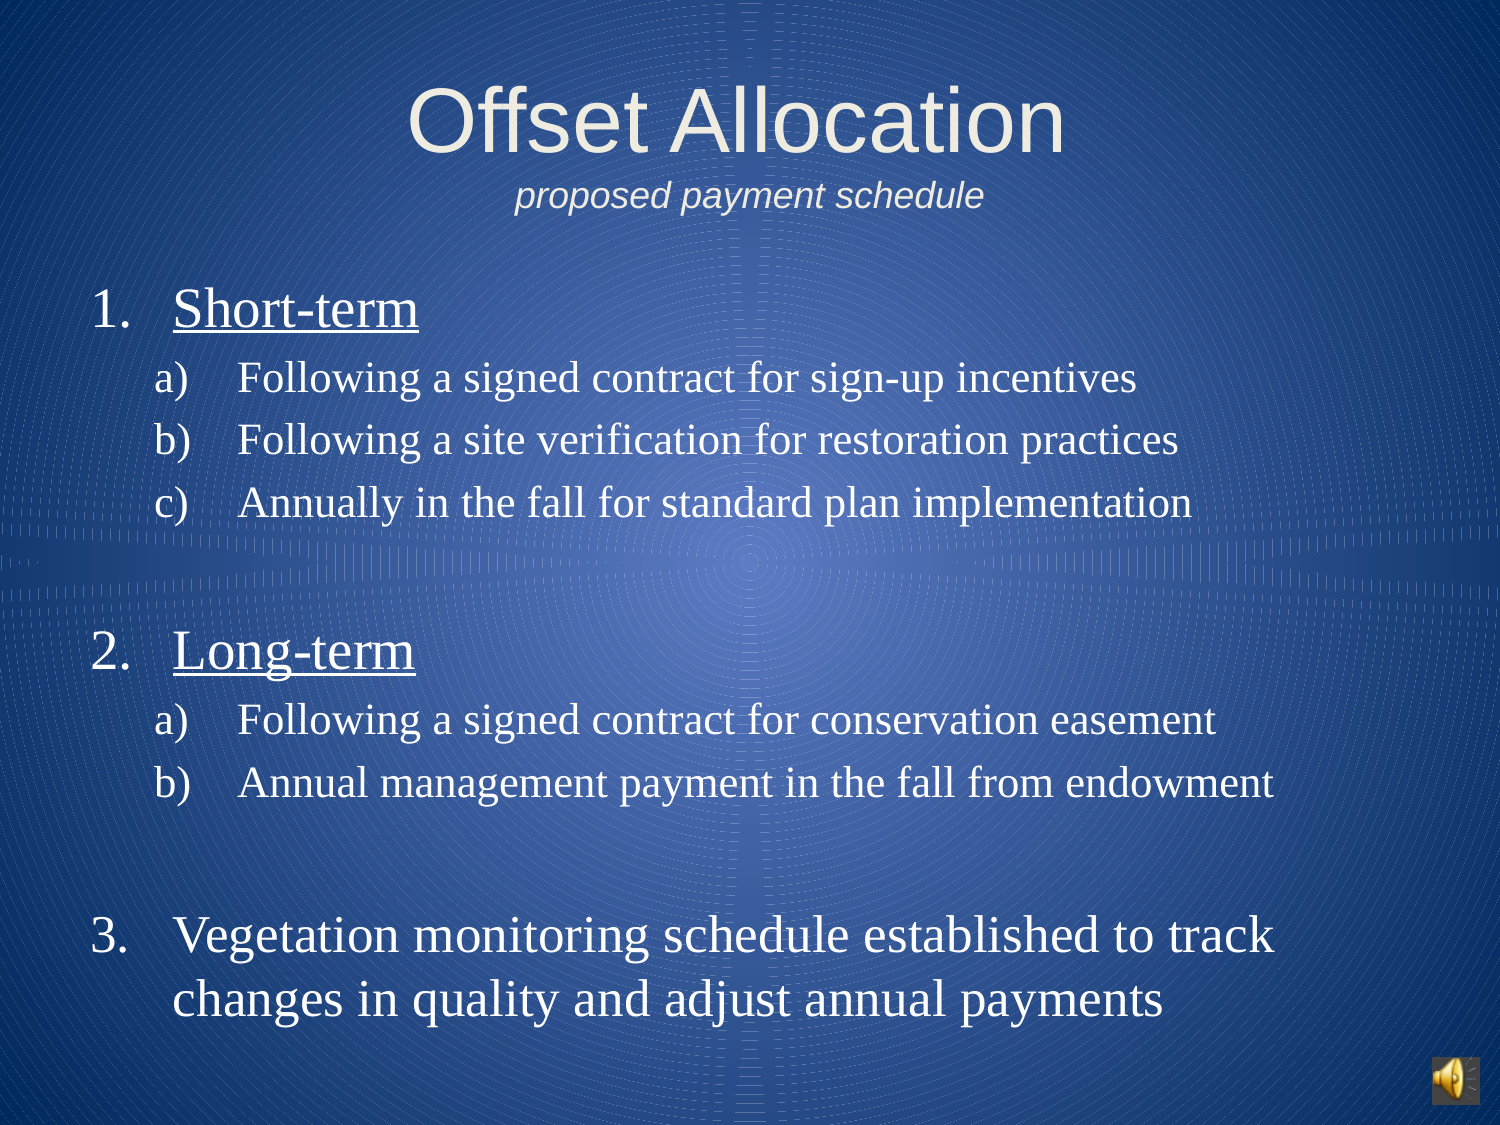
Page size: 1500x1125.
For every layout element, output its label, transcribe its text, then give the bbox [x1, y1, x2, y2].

list Short-term Following a signed contract for sign-up incentives Following a site verification for restoration practices Annually in the fall for standard plan implementation Long-term Following a signed contract for conservation easement Annual management payment in the fall from endowment Vegetation monitoring schedule established to track changes in quality and adjust annual payments [75, 262, 1425, 1038]
picture [1430, 1055, 1482, 1107]
title Offset Allocation proposed payment schedule [75, 45, 1425, 233]
